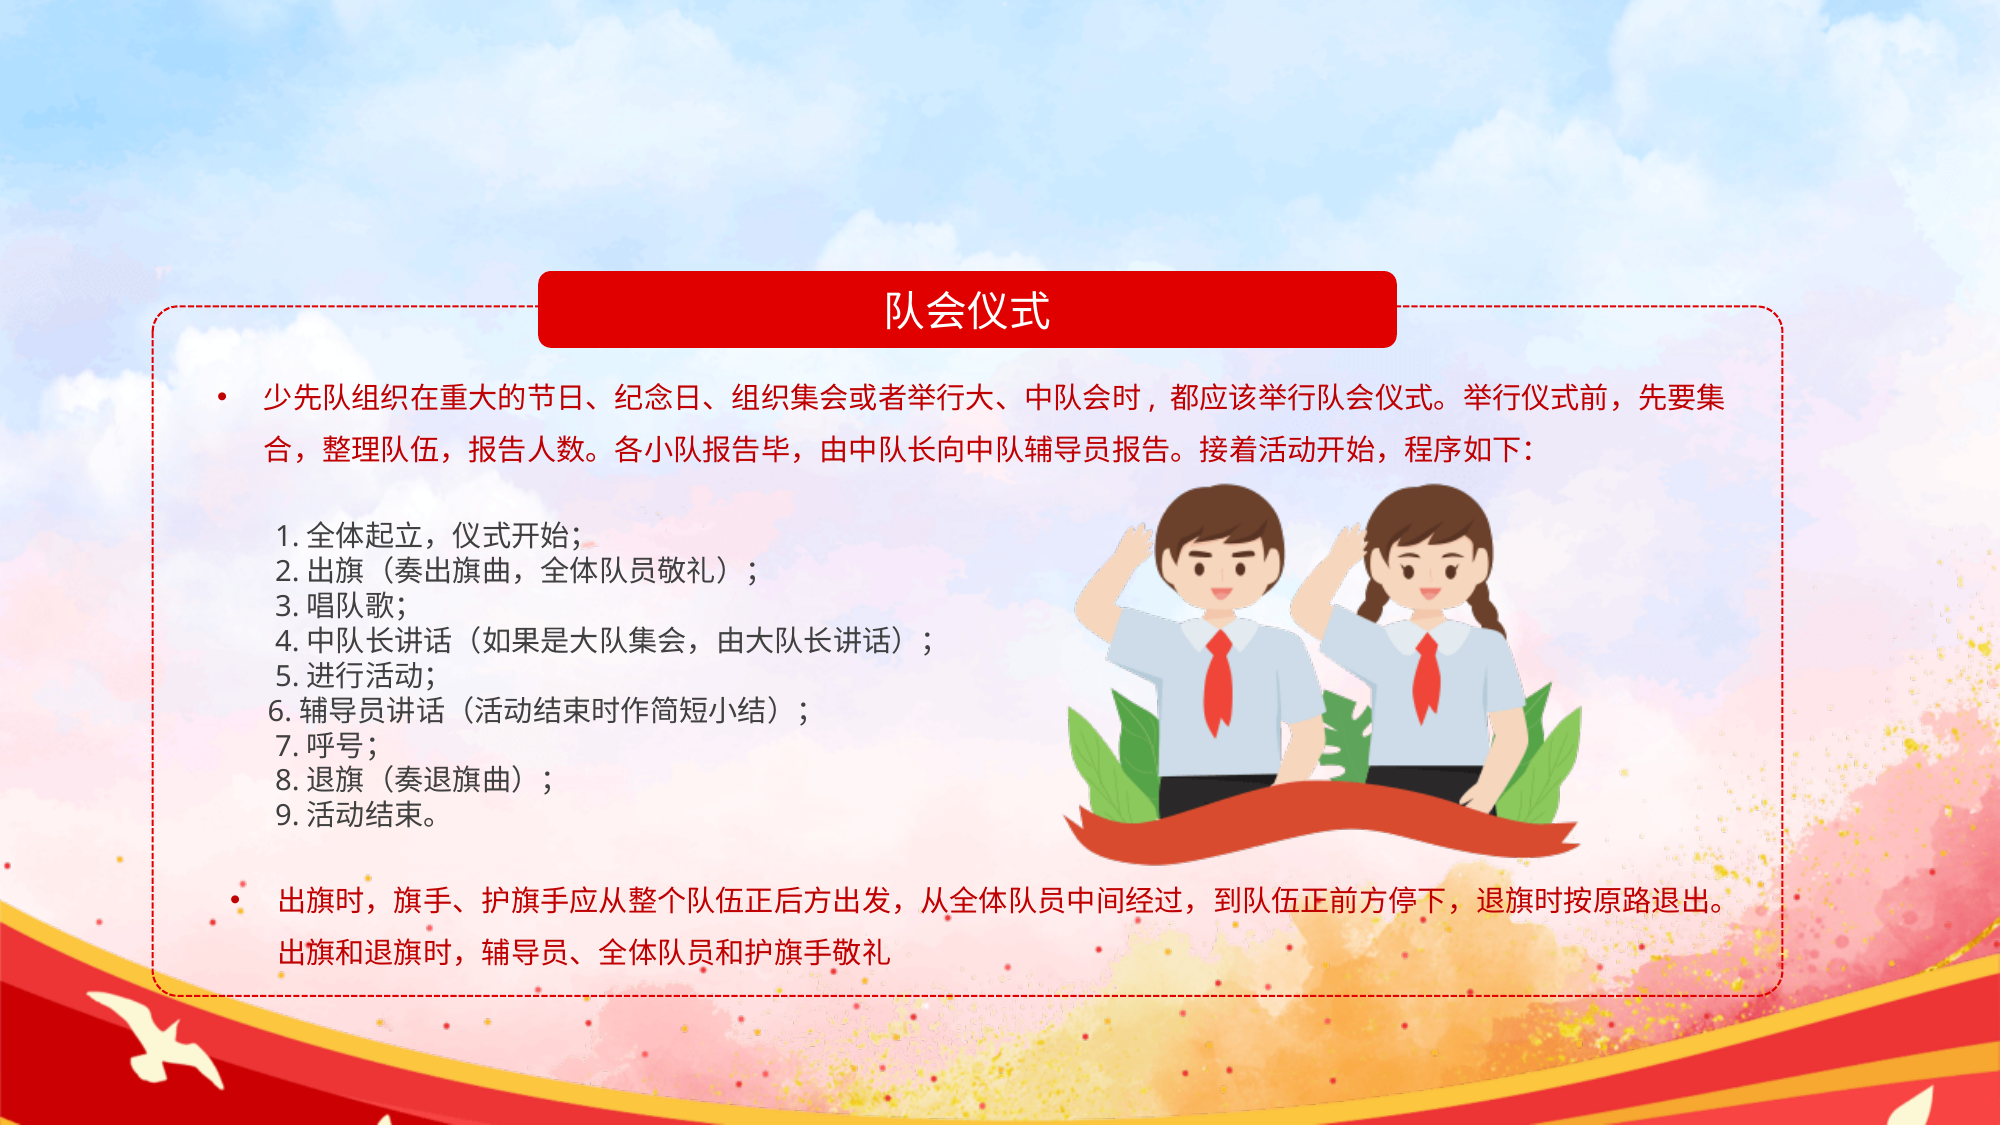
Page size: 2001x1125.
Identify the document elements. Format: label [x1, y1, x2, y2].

text_box [152, 271, 1783, 996]
picture [0, 0, 2000, 1125]
